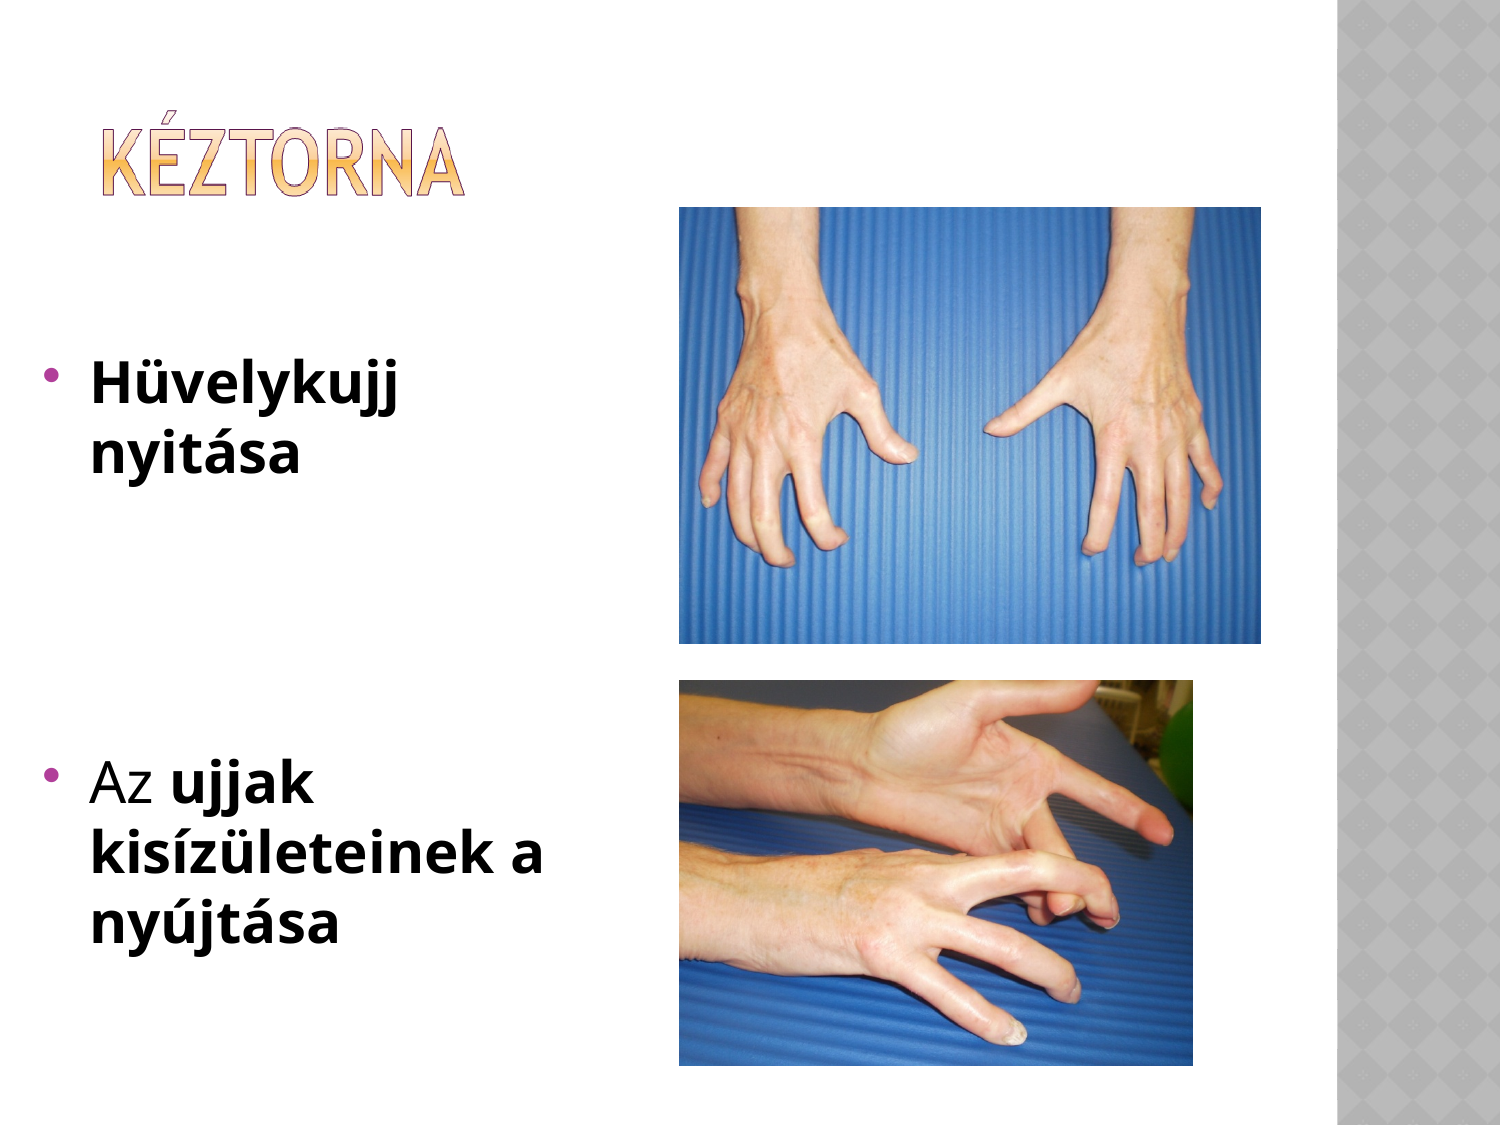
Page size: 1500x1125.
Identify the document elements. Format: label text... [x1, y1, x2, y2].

list Hüvelykujj nyitása Az ujjak kisízületeinek a nyújtása [29, 255, 611, 1051]
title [52, 0, 1212, 272]
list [678, 207, 1261, 645]
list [678, 680, 1194, 1067]
